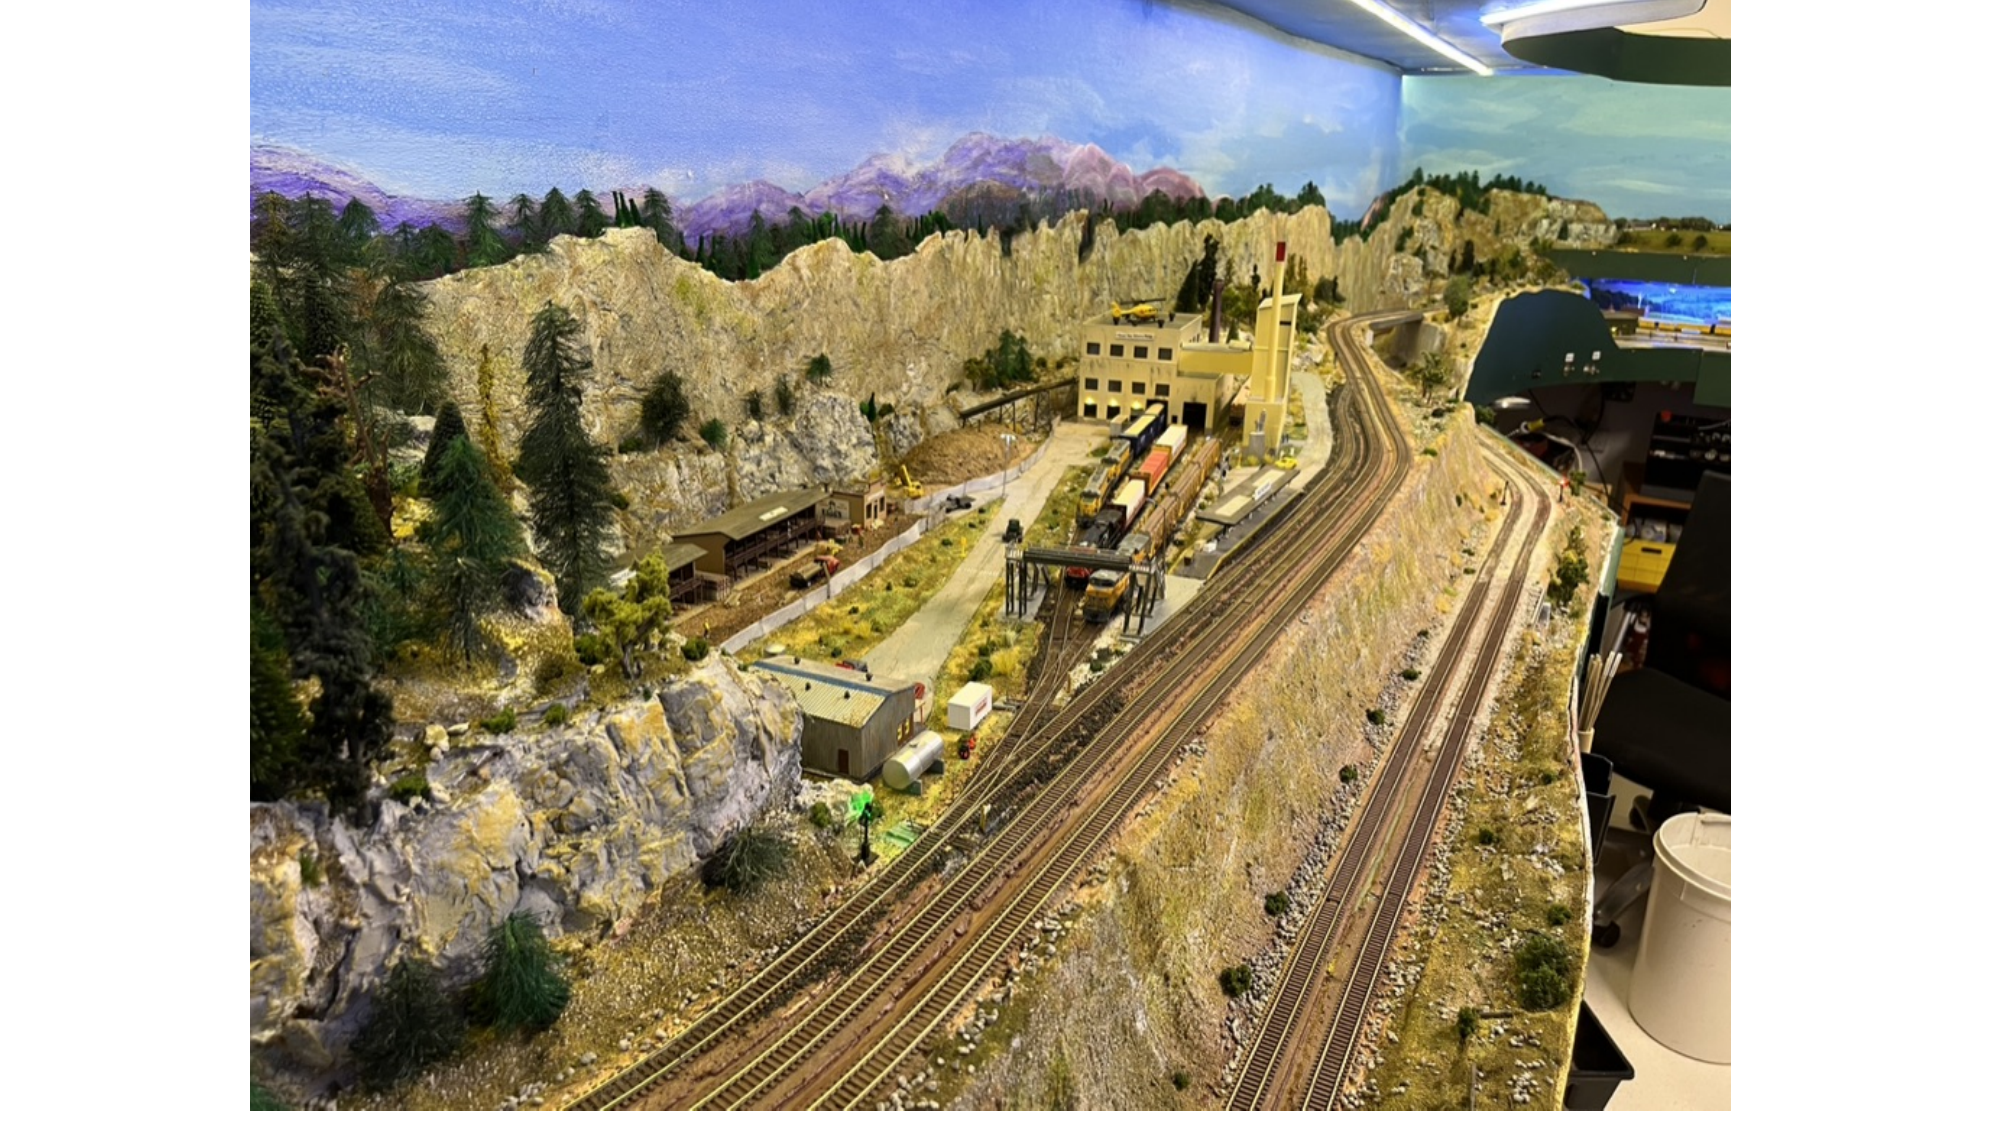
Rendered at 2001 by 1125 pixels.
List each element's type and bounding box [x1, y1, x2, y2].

picture [250, 0, 1731, 1111]
